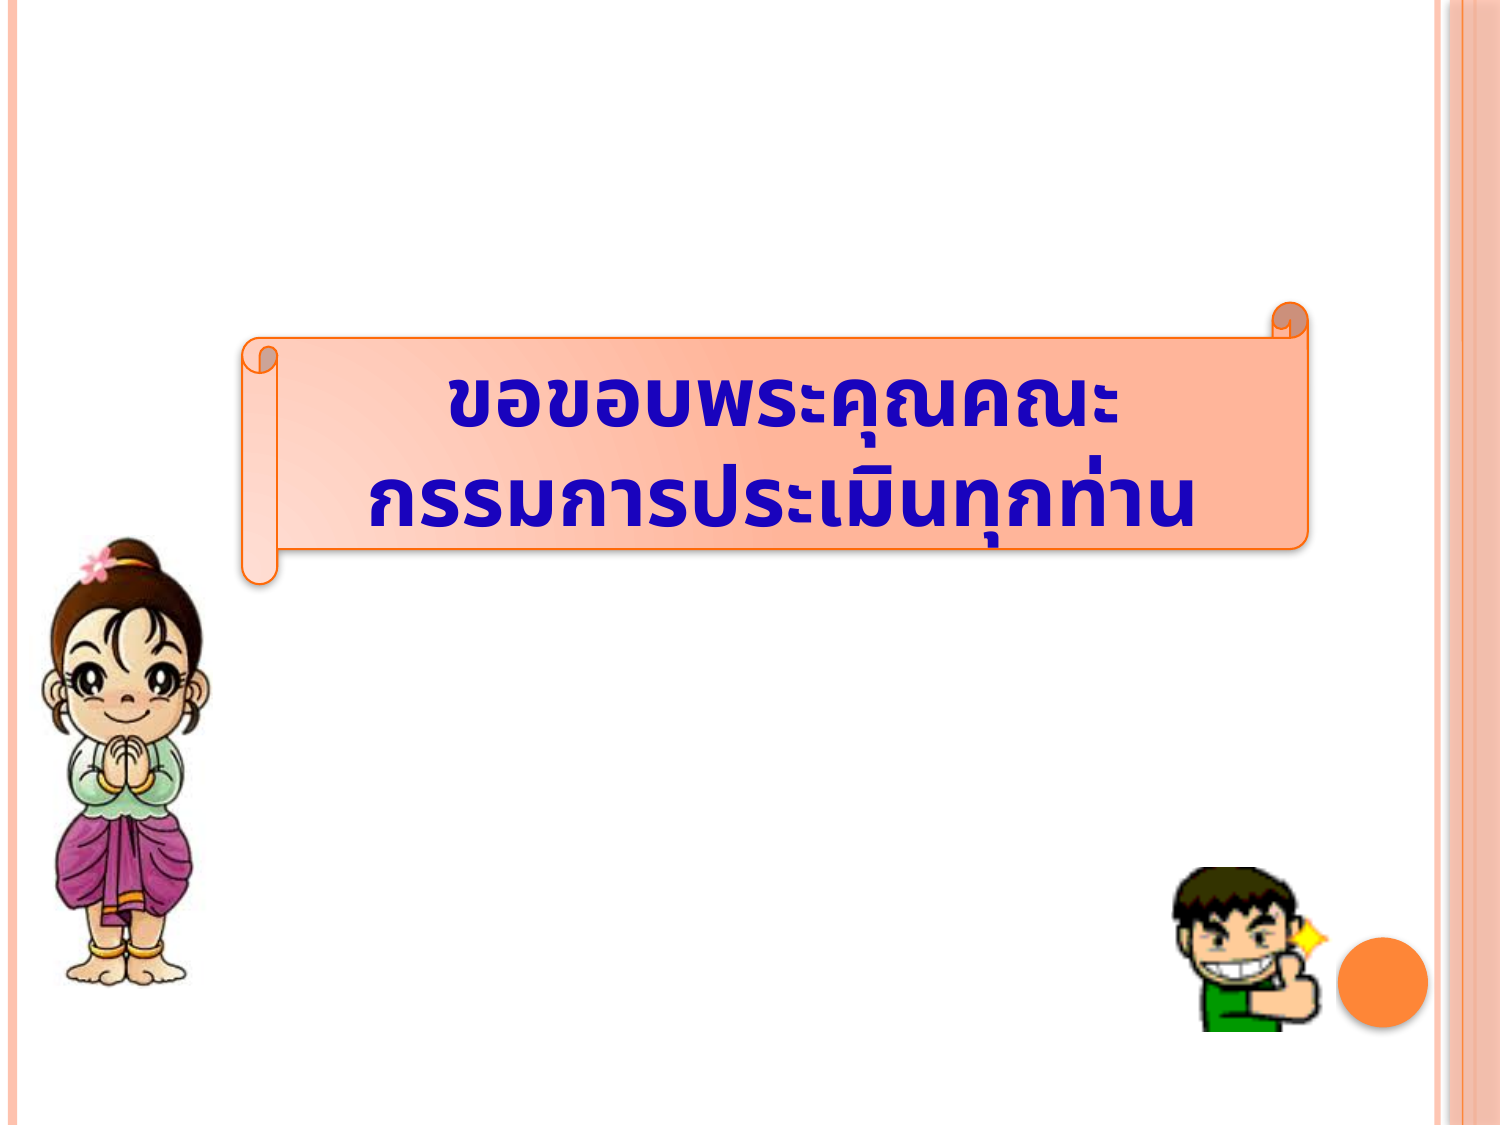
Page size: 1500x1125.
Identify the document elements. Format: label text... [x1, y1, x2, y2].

picture [1171, 866, 1337, 1032]
text_box ขอขอบพระคุณคณะกรรมการประเมินทุกท่าน [241, 301, 1309, 586]
picture [28, 534, 213, 989]
